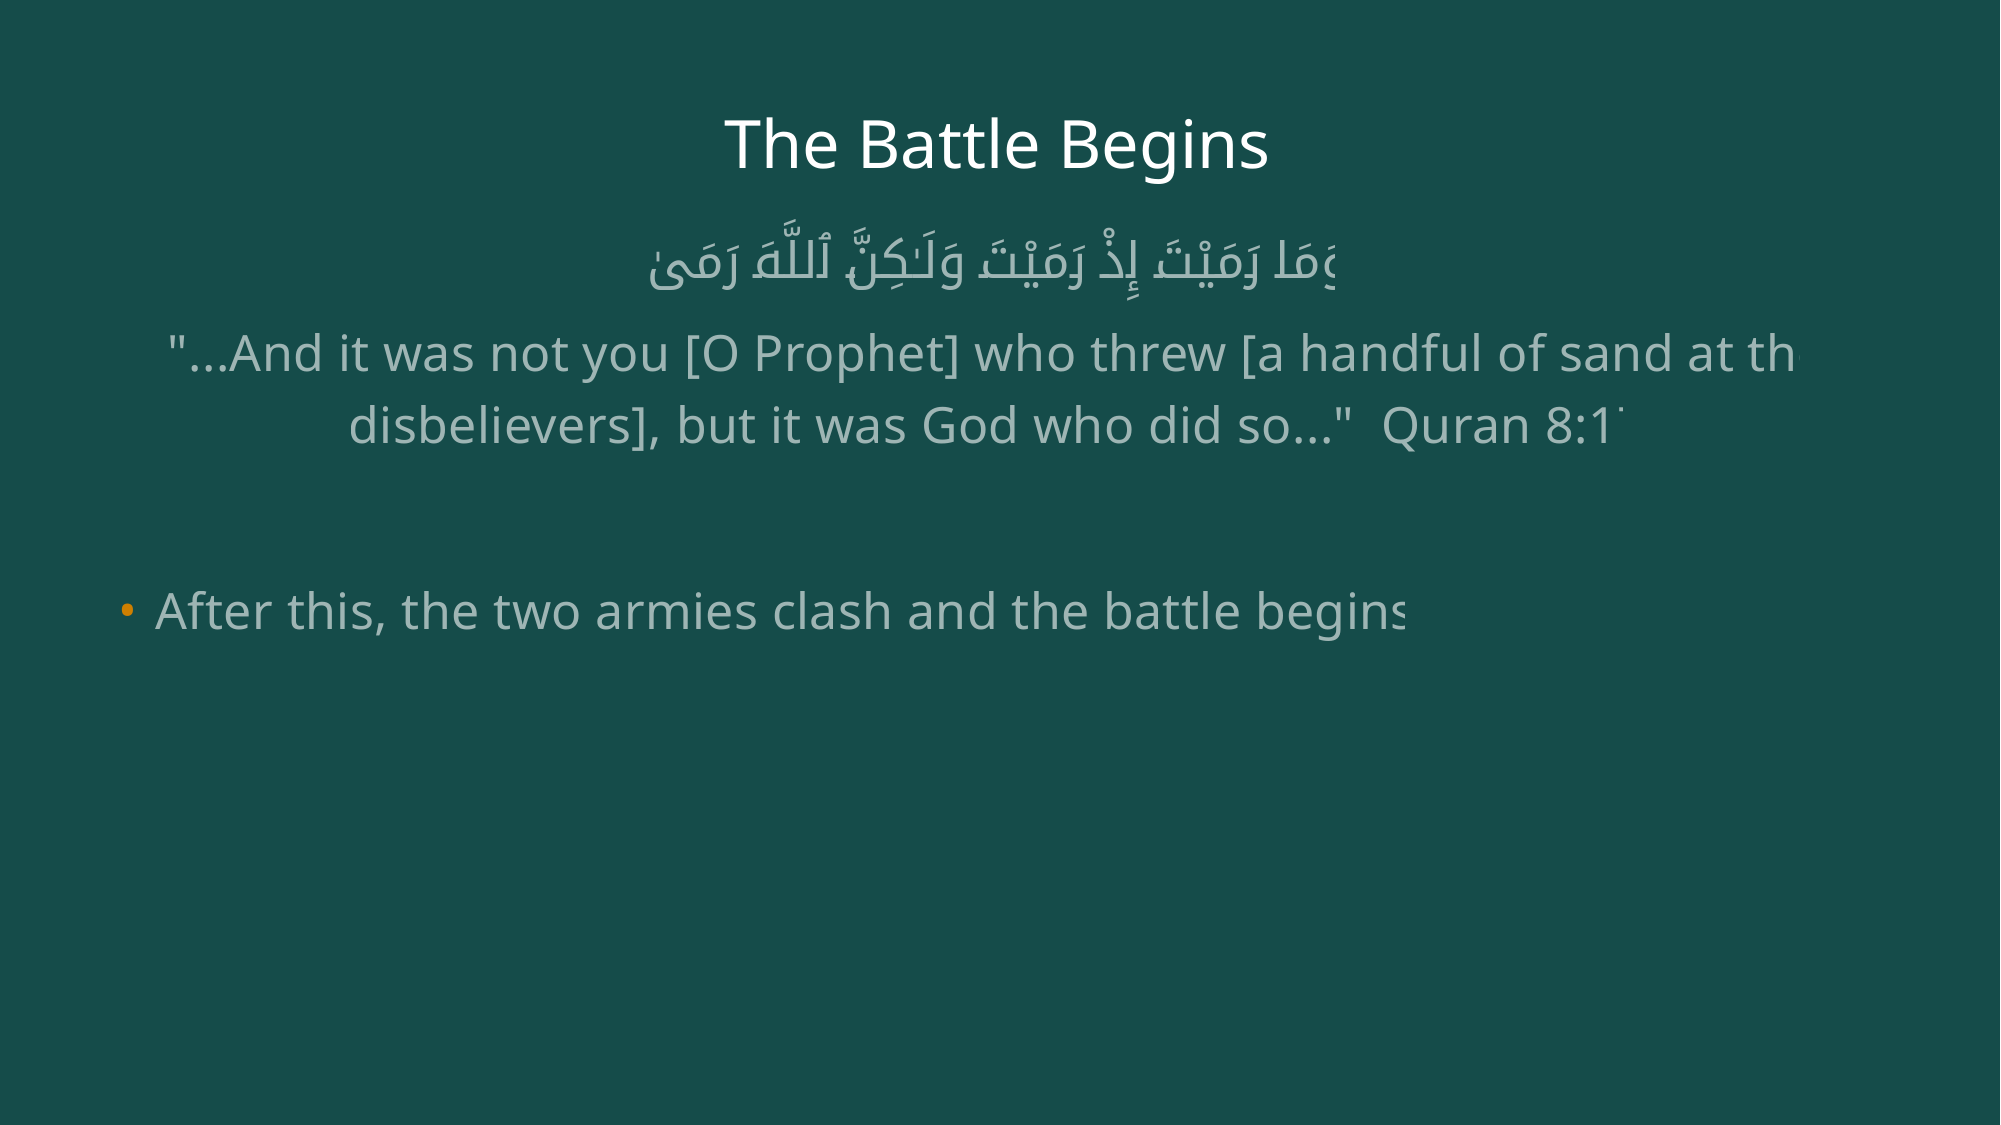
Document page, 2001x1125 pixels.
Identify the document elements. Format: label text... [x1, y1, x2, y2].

list وَمَا رَمَيْتَ إِذْ رَمَيْتَ وَلَـٰكِنَّ ٱللَّهَ رَمَىٰ "...And it was not you [O Prophet] who threw [a handful of sand at the disbelievers], but it was God who did so..." Quran 8:17 After this, the two armies clash and the battle begins. [118, 216, 1878, 947]
title The Battle Begins [118, 101, 1878, 216]
